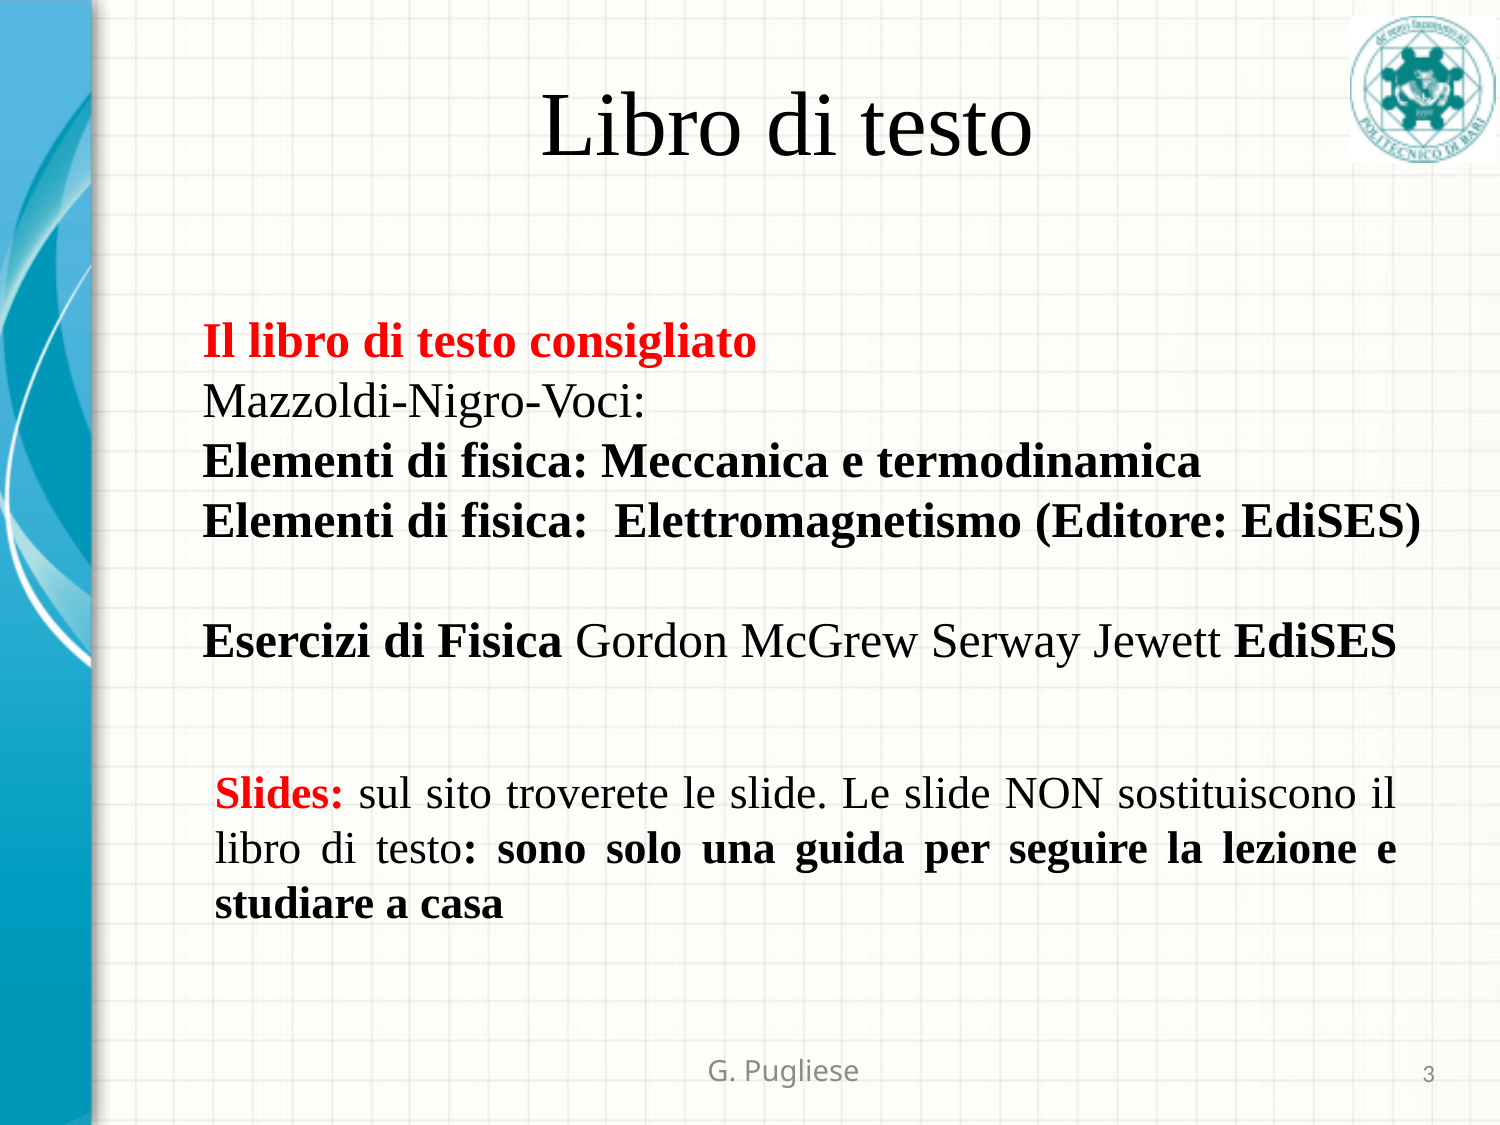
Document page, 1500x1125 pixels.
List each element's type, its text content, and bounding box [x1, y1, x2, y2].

footer G. Pugliese [549, 1042, 1025, 1103]
text_box Slides: sul sito troverete le slide. Le slide NON sostituiscono il libro di testo: sono solo una guida per seguire la lezione e studiare a casa [199, 755, 1413, 936]
slide_number 3 [1100, 1042, 1450, 1103]
text_box Il libro di testo consigliato Mazzoldi-Nigro-Voci: Elementi di fisica: Meccanica e termodinamica Elementi di fisica: Elettromagnetismo (Editore: EdiSES) Esercizi di Fisica Gordon McGrew Serway Jewett EdiSES [187, 299, 1438, 675]
picture [0, 0, 1500, 1125]
title Libro di testo [125, 24, 1450, 213]
